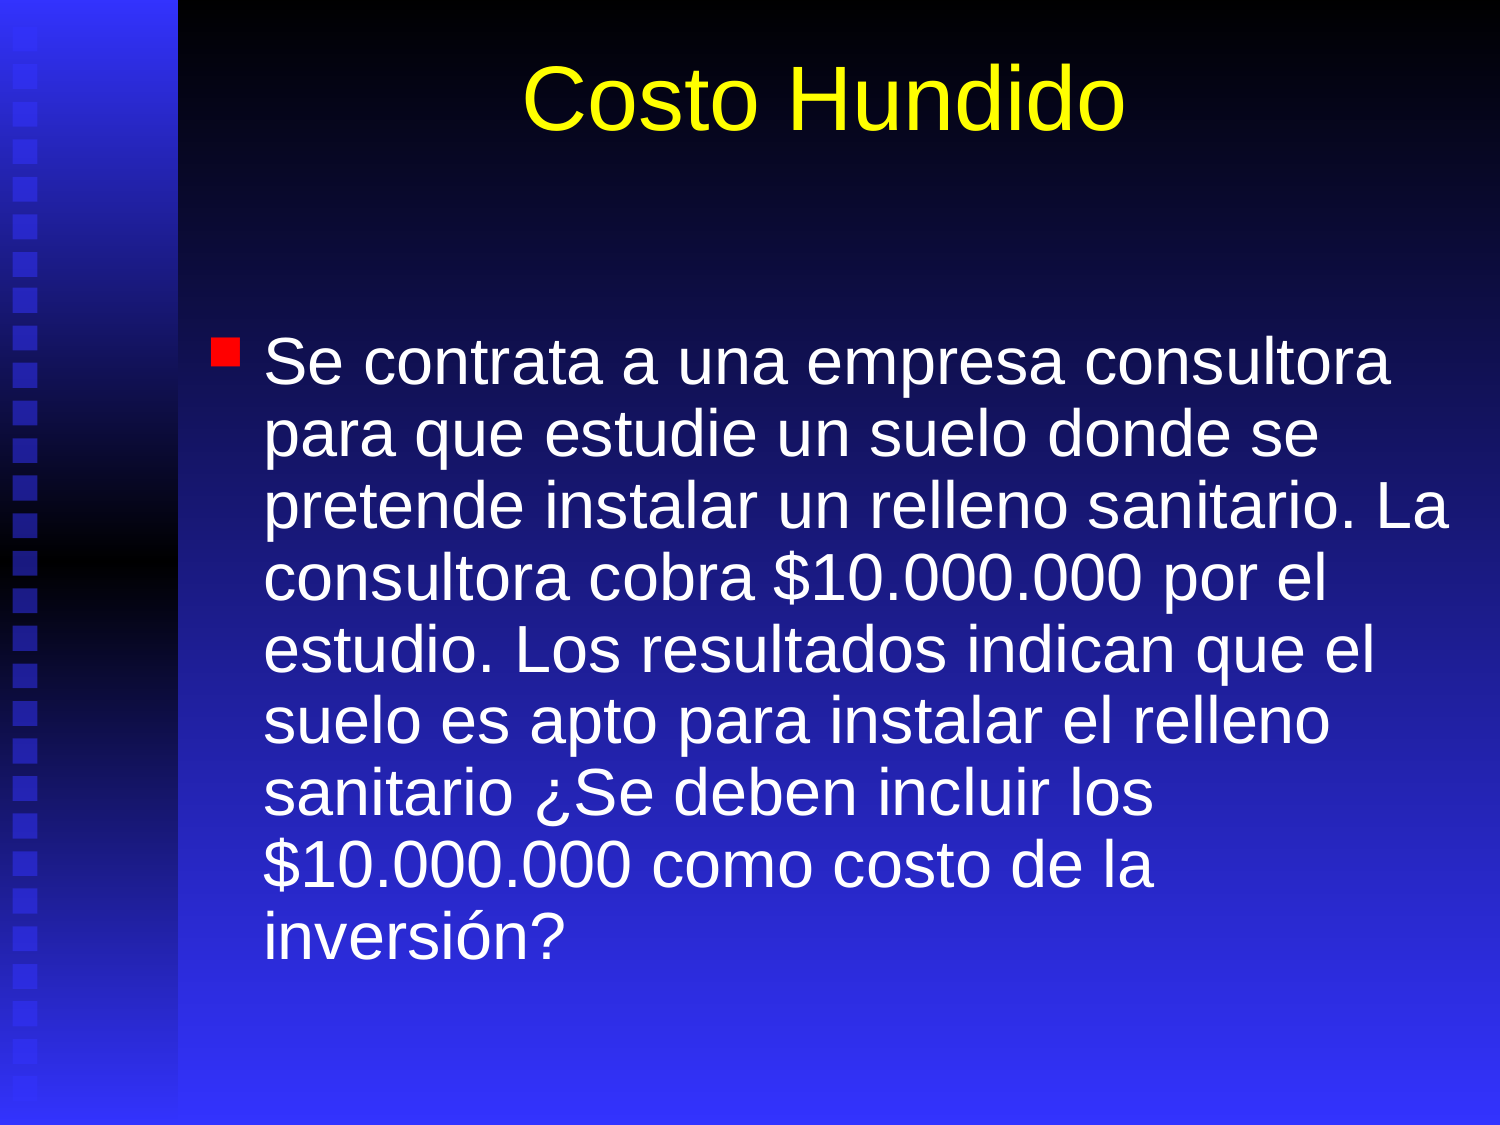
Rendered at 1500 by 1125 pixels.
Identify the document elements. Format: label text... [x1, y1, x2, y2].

title Costo Hundido [187, 0, 1463, 188]
list Se contrata a una empresa consultora para que estudie un suelo donde se pretende instalar un relleno sanitario. La consultora cobra $10.000.000 por el estudio. Los resultados indican que el suelo es apto para instalar el relleno sanitario ¿Se deben incluir los $10.000.000 como costo de la inversión? [191, 318, 1468, 995]
